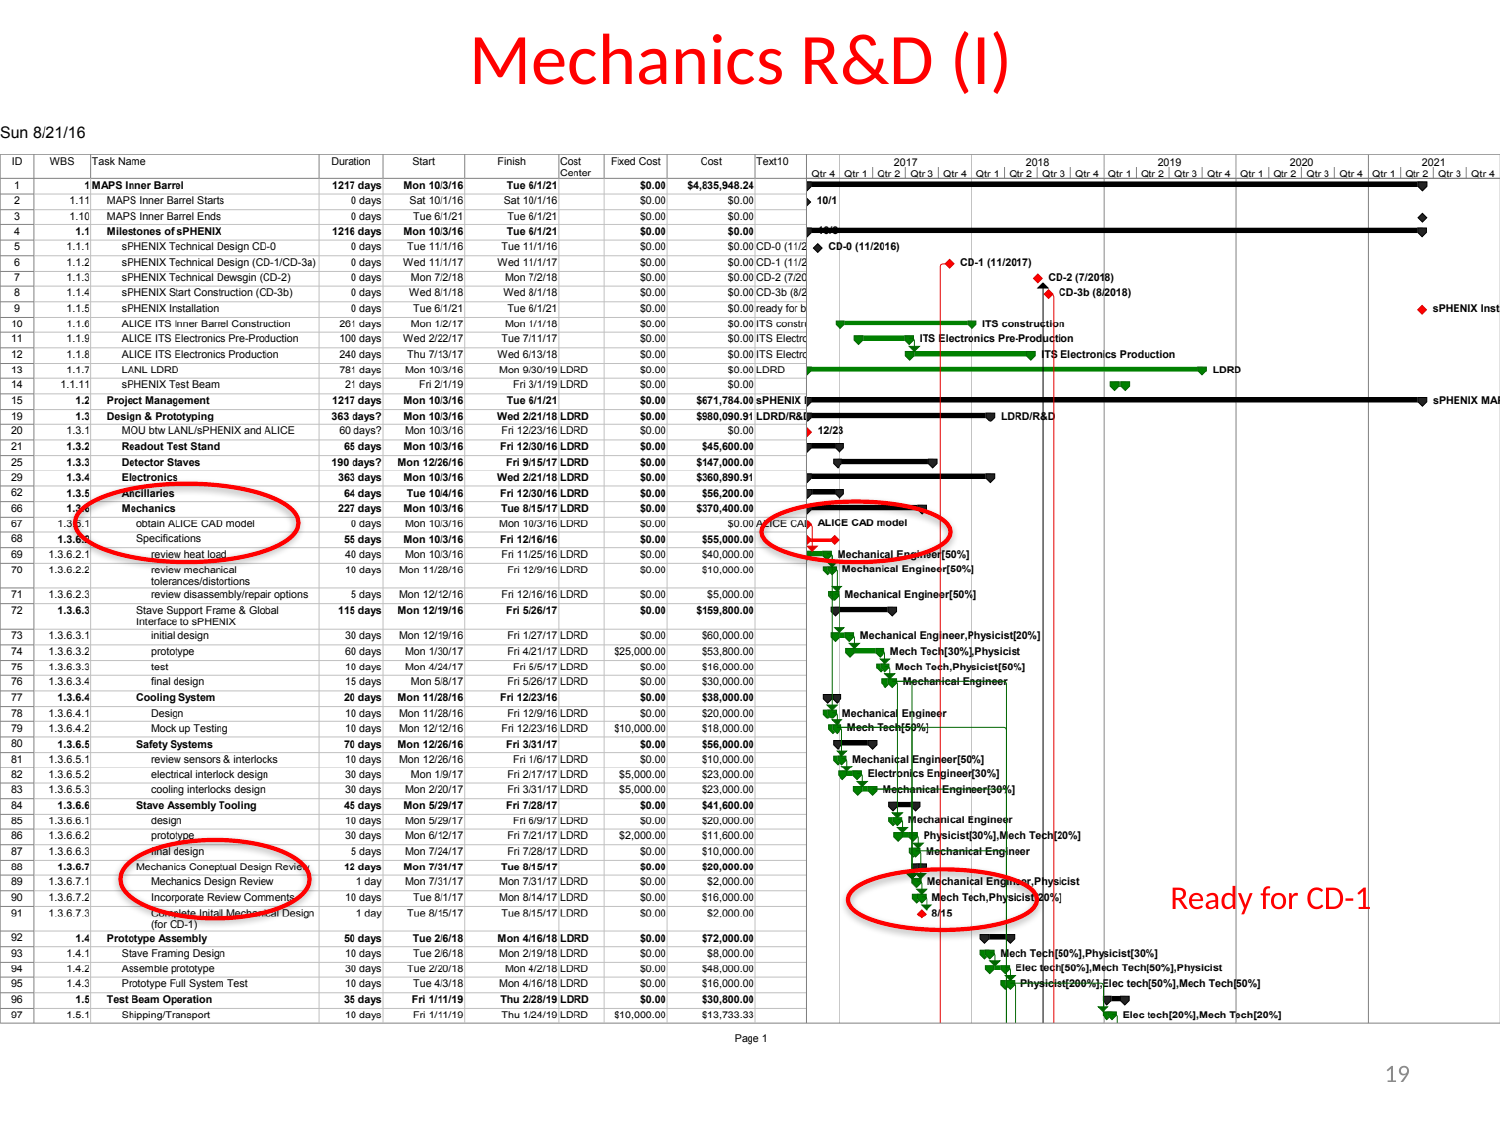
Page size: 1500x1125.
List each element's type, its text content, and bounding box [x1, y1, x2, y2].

title Mechanics R&D (I) [75, 4, 1425, 108]
slide_number 19 [1074, 1072, 1425, 1103]
picture [0, 124, 1500, 1063]
